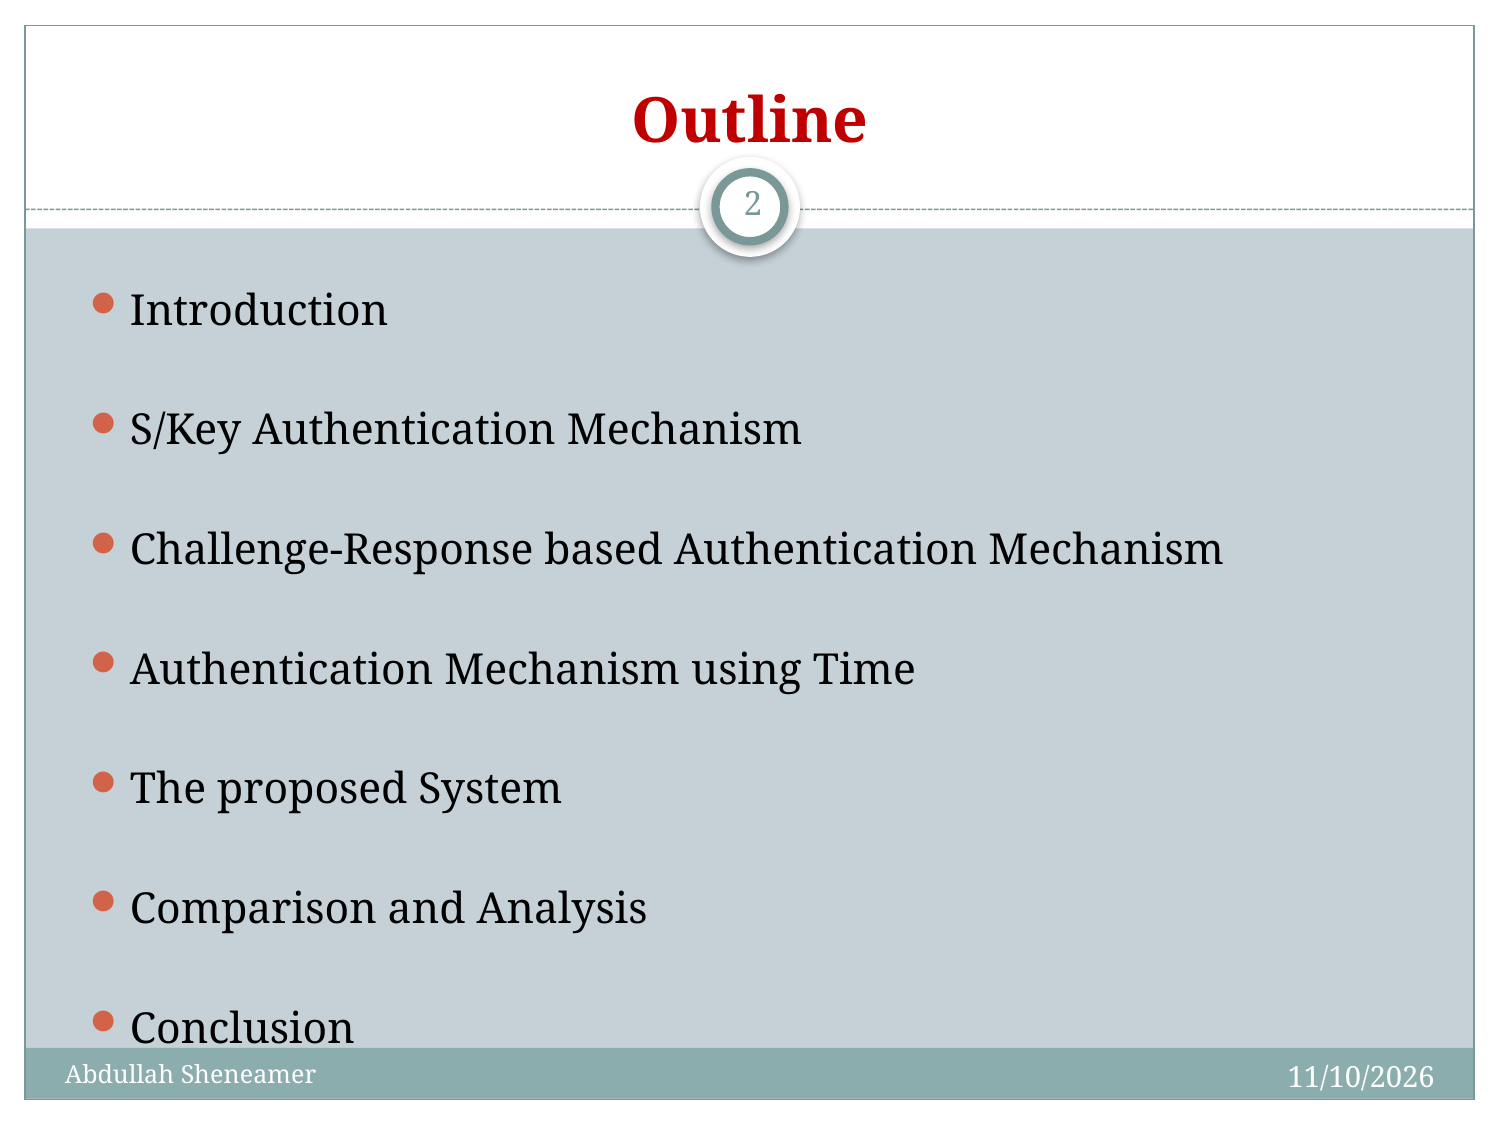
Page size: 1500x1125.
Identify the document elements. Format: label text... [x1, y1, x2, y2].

footer Abdullah Sheneamer [50, 1051, 638, 1112]
slide_number 2 [715, 168, 791, 241]
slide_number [950, 1050, 1450, 1111]
title Outline [75, 45, 1425, 163]
list Introduction S/Key Authentication Mechanism Challenge-Response based Authentication Mechanism Authentication Mechanism using Time The proposed System Comparison and Analysis Conclusion [75, 275, 1425, 1063]
